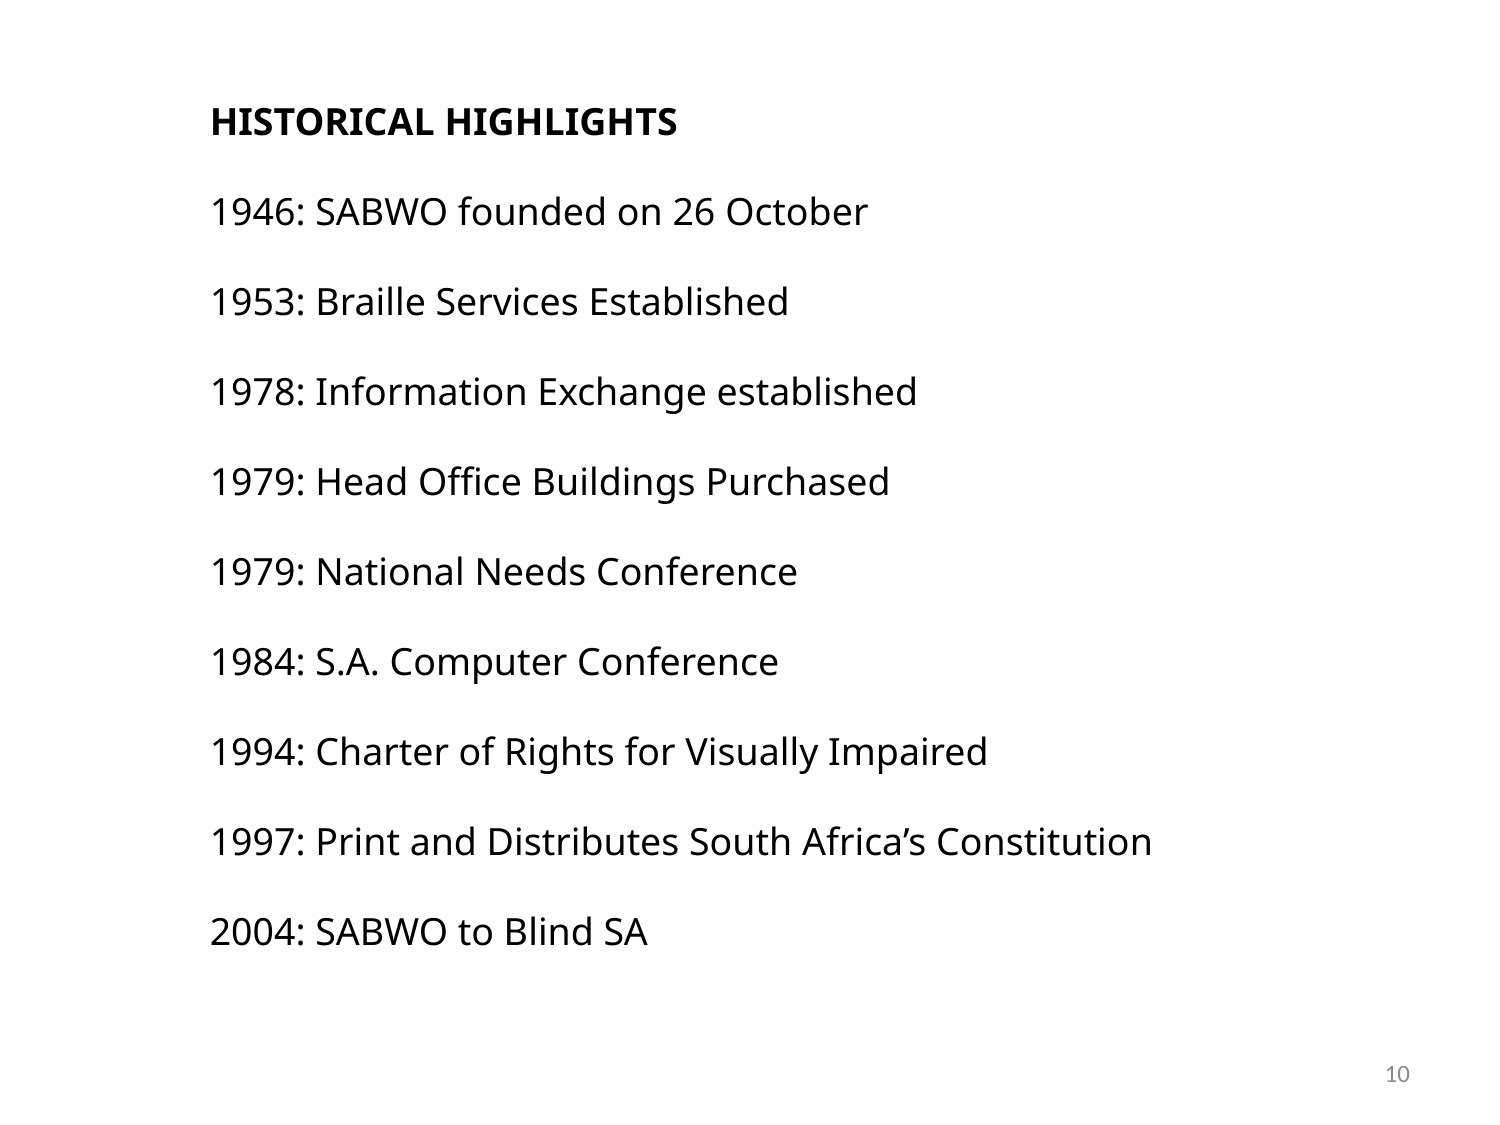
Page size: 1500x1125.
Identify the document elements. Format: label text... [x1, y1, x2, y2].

slide_number 10 [1074, 1042, 1425, 1103]
text_box HISTORICAL HIGHLIGHTS 1946: SABWO founded on 26 October 1953: Braille Services Established 1978: Information Exchange established 1979: Head Office Buildings Purchased 1979: National Needs Conference 1984: S.A. Computer Conference 1994: Charter of Rights for Visually Impaired 1997: Print and Distributes South Africa’s Constitution 2004: SABWO to Blind SA [194, 90, 1341, 961]
